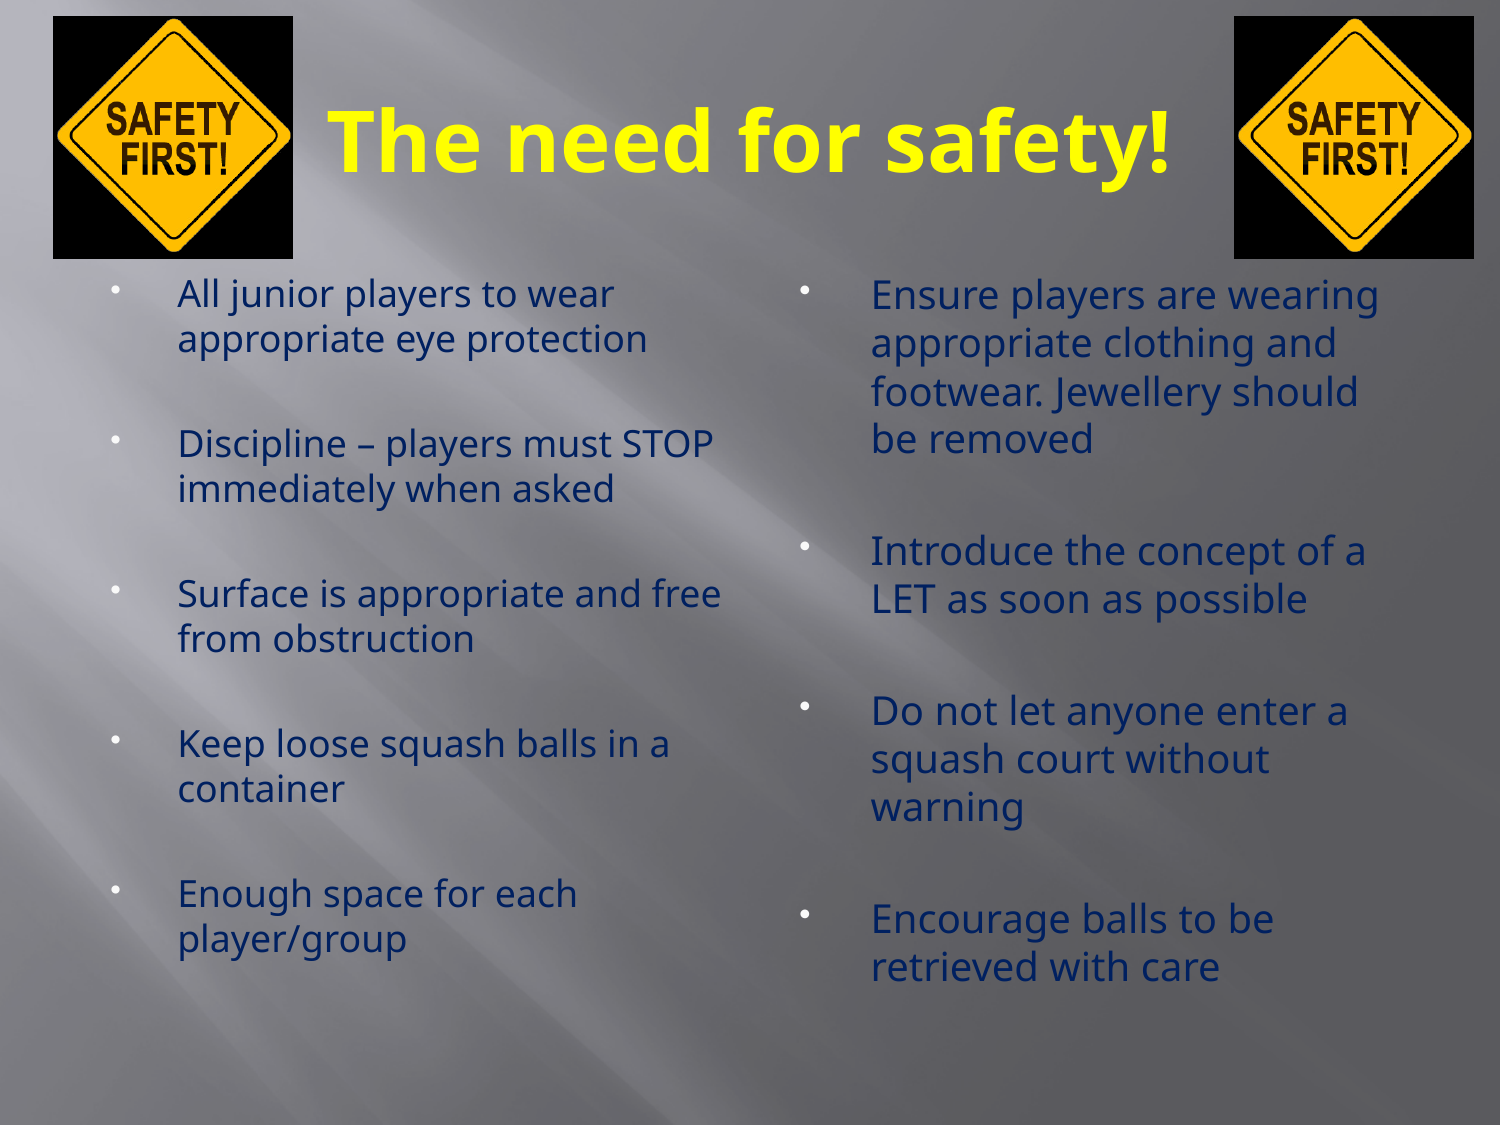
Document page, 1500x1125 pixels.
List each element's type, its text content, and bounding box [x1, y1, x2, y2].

list All junior players to wear appropriate eye protection Discipline – players must STOP immediately when asked Surface is appropriate and free from obstruction Keep loose squash balls in a container Enough space for each player/group [75, 262, 738, 1005]
picture [1233, 16, 1474, 259]
title The need for safety! [332, 45, 1233, 233]
picture [52, 16, 293, 259]
list Ensure players are wearing appropriate clothing and footwear. Jewellery should be removed Introduce the concept of a LET as soon as possible Do not let anyone enter a squash court without warning Encourage balls to be retrieved with care [762, 262, 1425, 1005]
